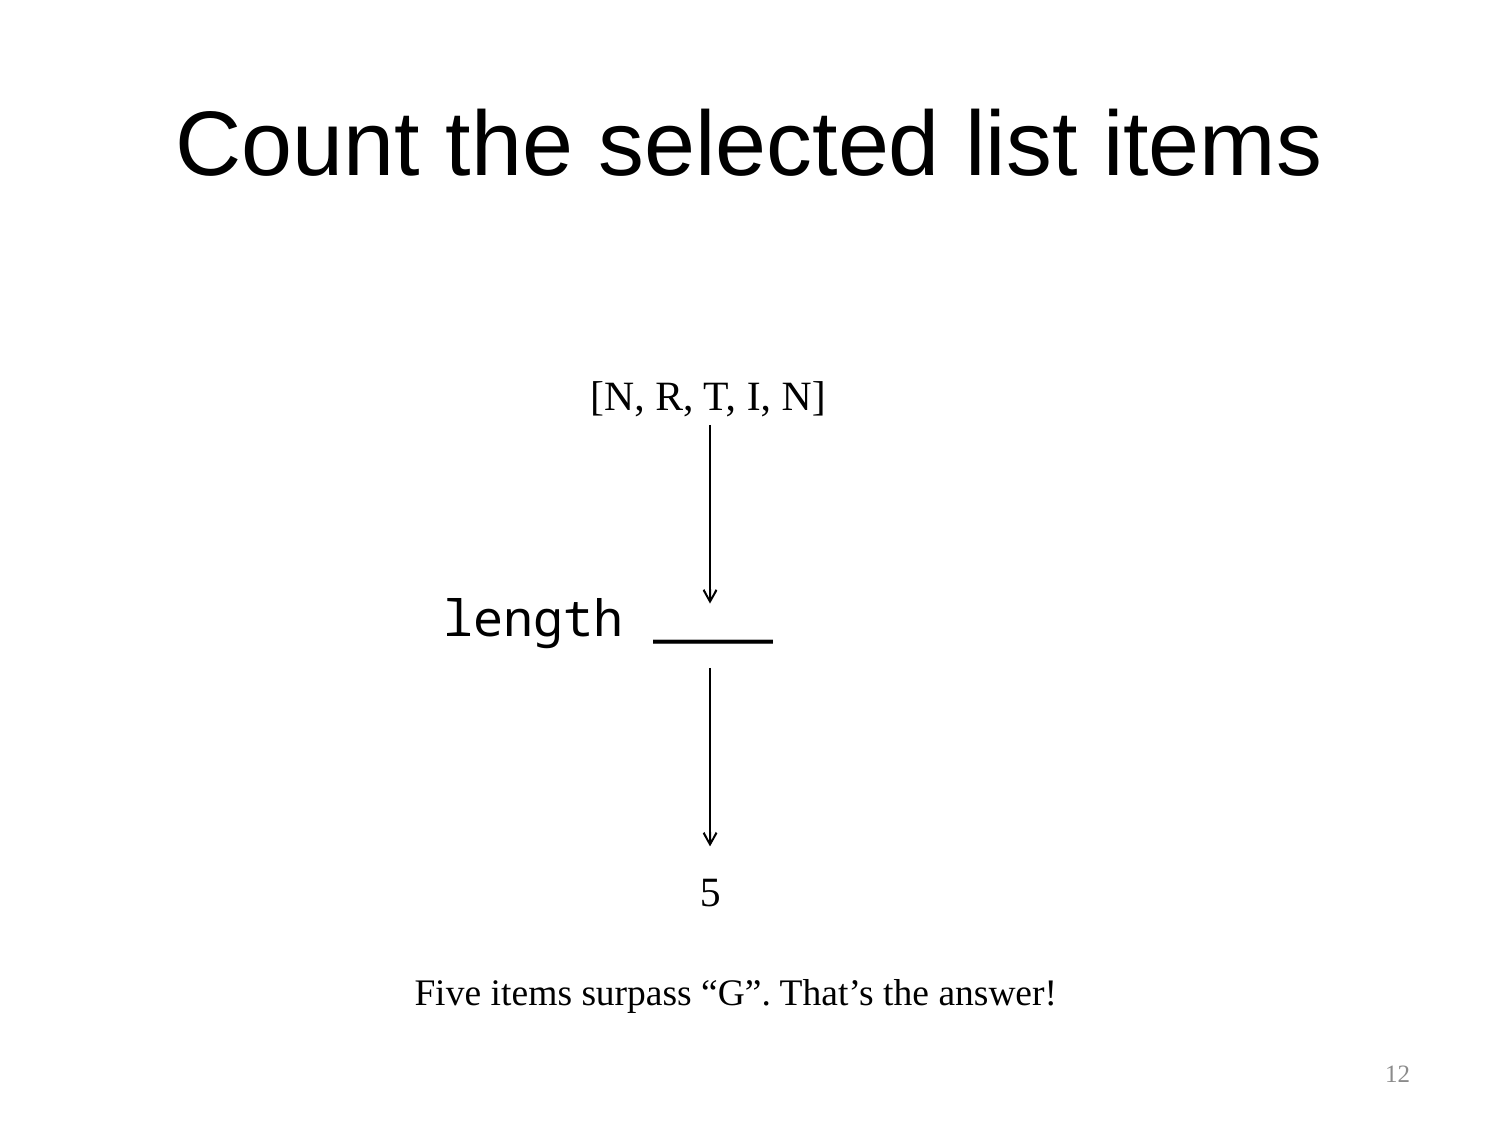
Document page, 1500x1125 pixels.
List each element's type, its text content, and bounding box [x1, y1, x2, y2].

text_box length ____ [428, 579, 788, 655]
text_box 5 [685, 857, 737, 922]
slide_number 12 [1074, 1042, 1425, 1103]
title Count the selected list items [75, 45, 1425, 233]
text_box Five items surpass “G”. That’s the answer! [399, 960, 1074, 1021]
text_box [N, R, T, I, N] [575, 361, 842, 427]
